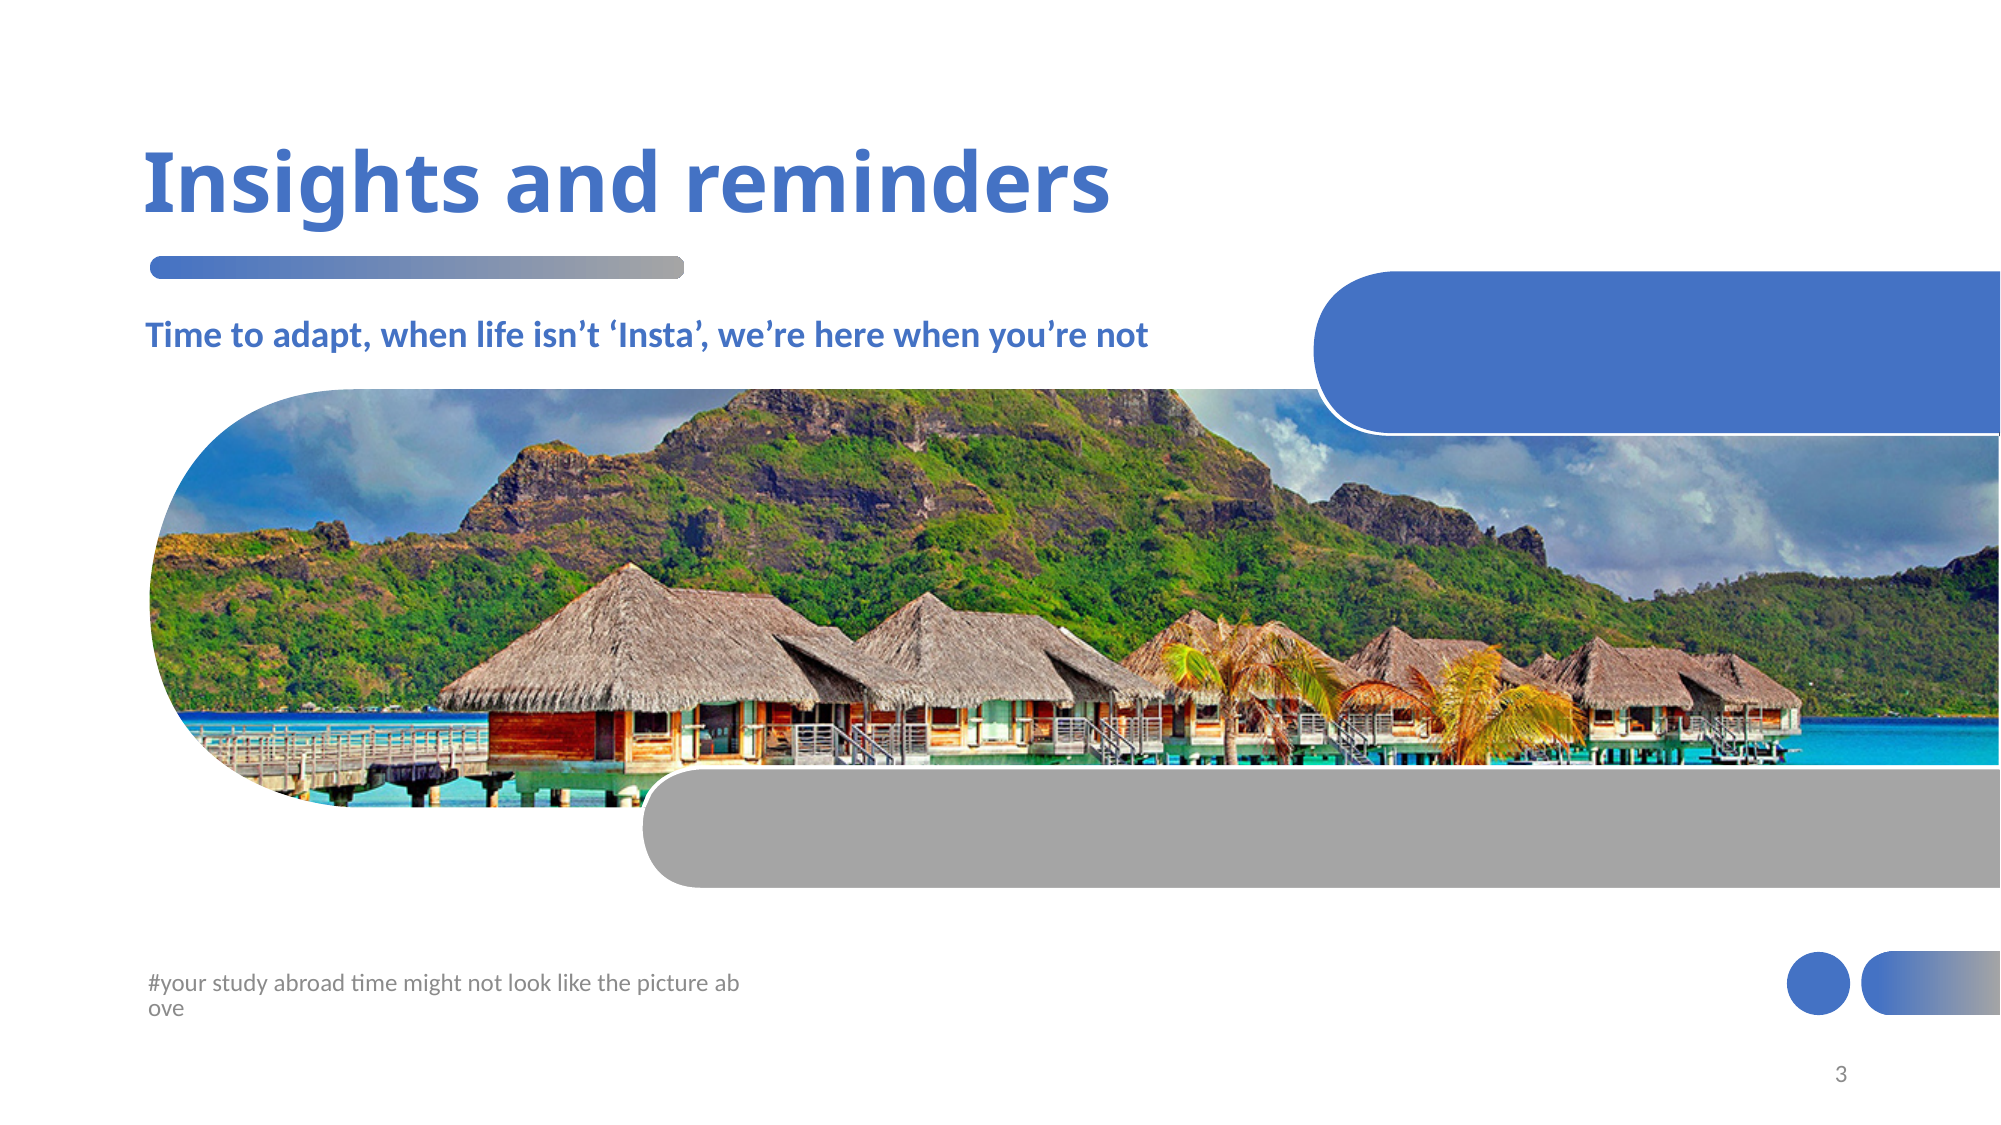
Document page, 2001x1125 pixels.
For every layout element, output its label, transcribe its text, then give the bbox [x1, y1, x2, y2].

footer #your study abroad time might not look like the picture above [133, 951, 758, 1011]
title Insights and reminders [128, 130, 1629, 238]
picture [149, 389, 1999, 808]
subtitle Time to adapt, when life isn’t ‘Insta’, we’re here when you’re not [130, 307, 1254, 390]
slide_number 3 [1412, 1042, 1863, 1103]
